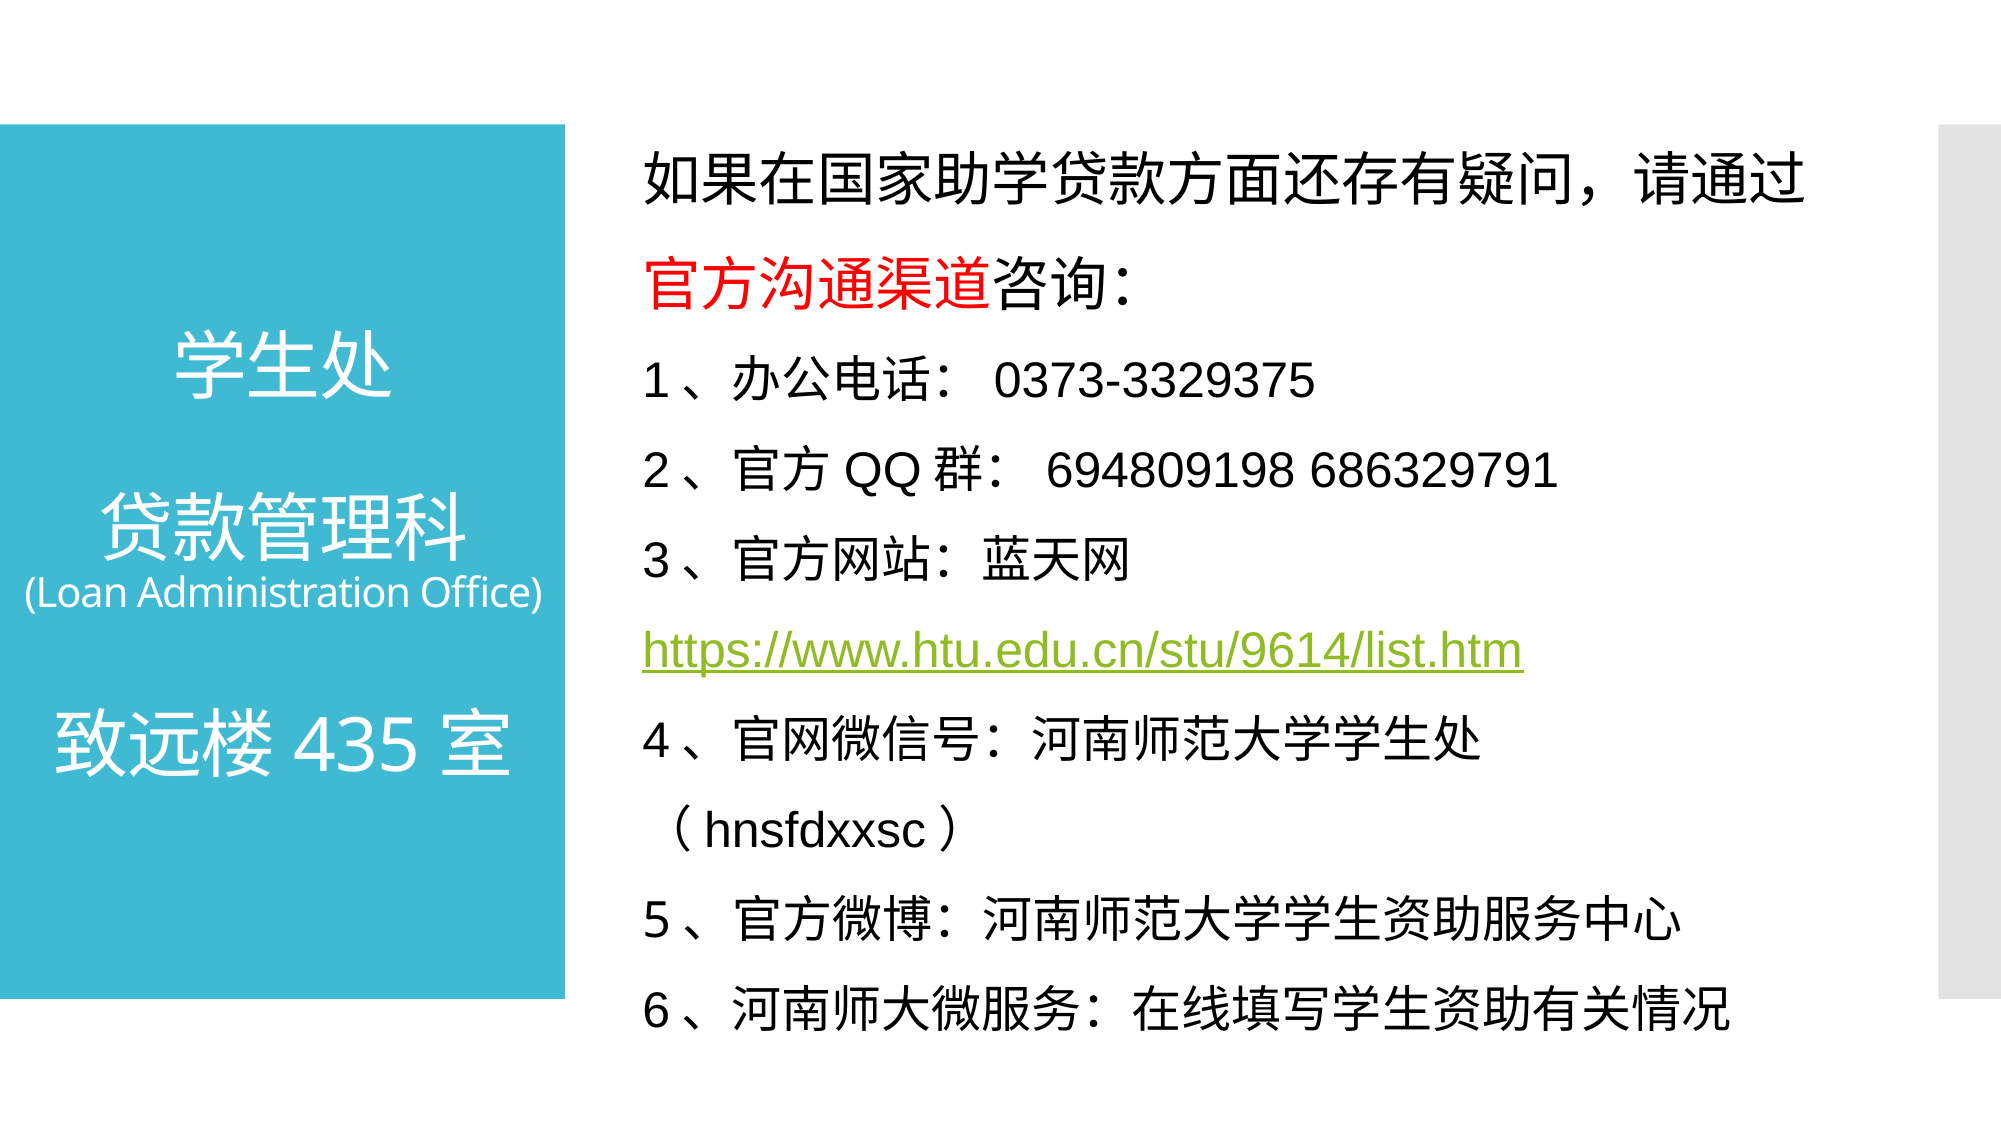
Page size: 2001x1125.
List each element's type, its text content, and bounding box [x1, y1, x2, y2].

title 学生处 贷款管理科 (Loan Administration Office) 致远楼435室 [0, 122, 567, 994]
text_box 如果在国家助学贷款方面还存有疑问，请通过 官方沟通渠道咨询： 1、办公电话：0373-3329375 2、官方QQ群：694809198 686329791 3、官方网站：蓝天网 https://www.htu.edu.cn/stu/9614/list.htm 4、官网微信号：河南师范大学学生处（hnsfdxxsc） 5、官方微博：河南师范大学学生资助服务中心 6、河南师大微服务：在线填写学生资助有关情况 [627, 99, 1835, 1045]
